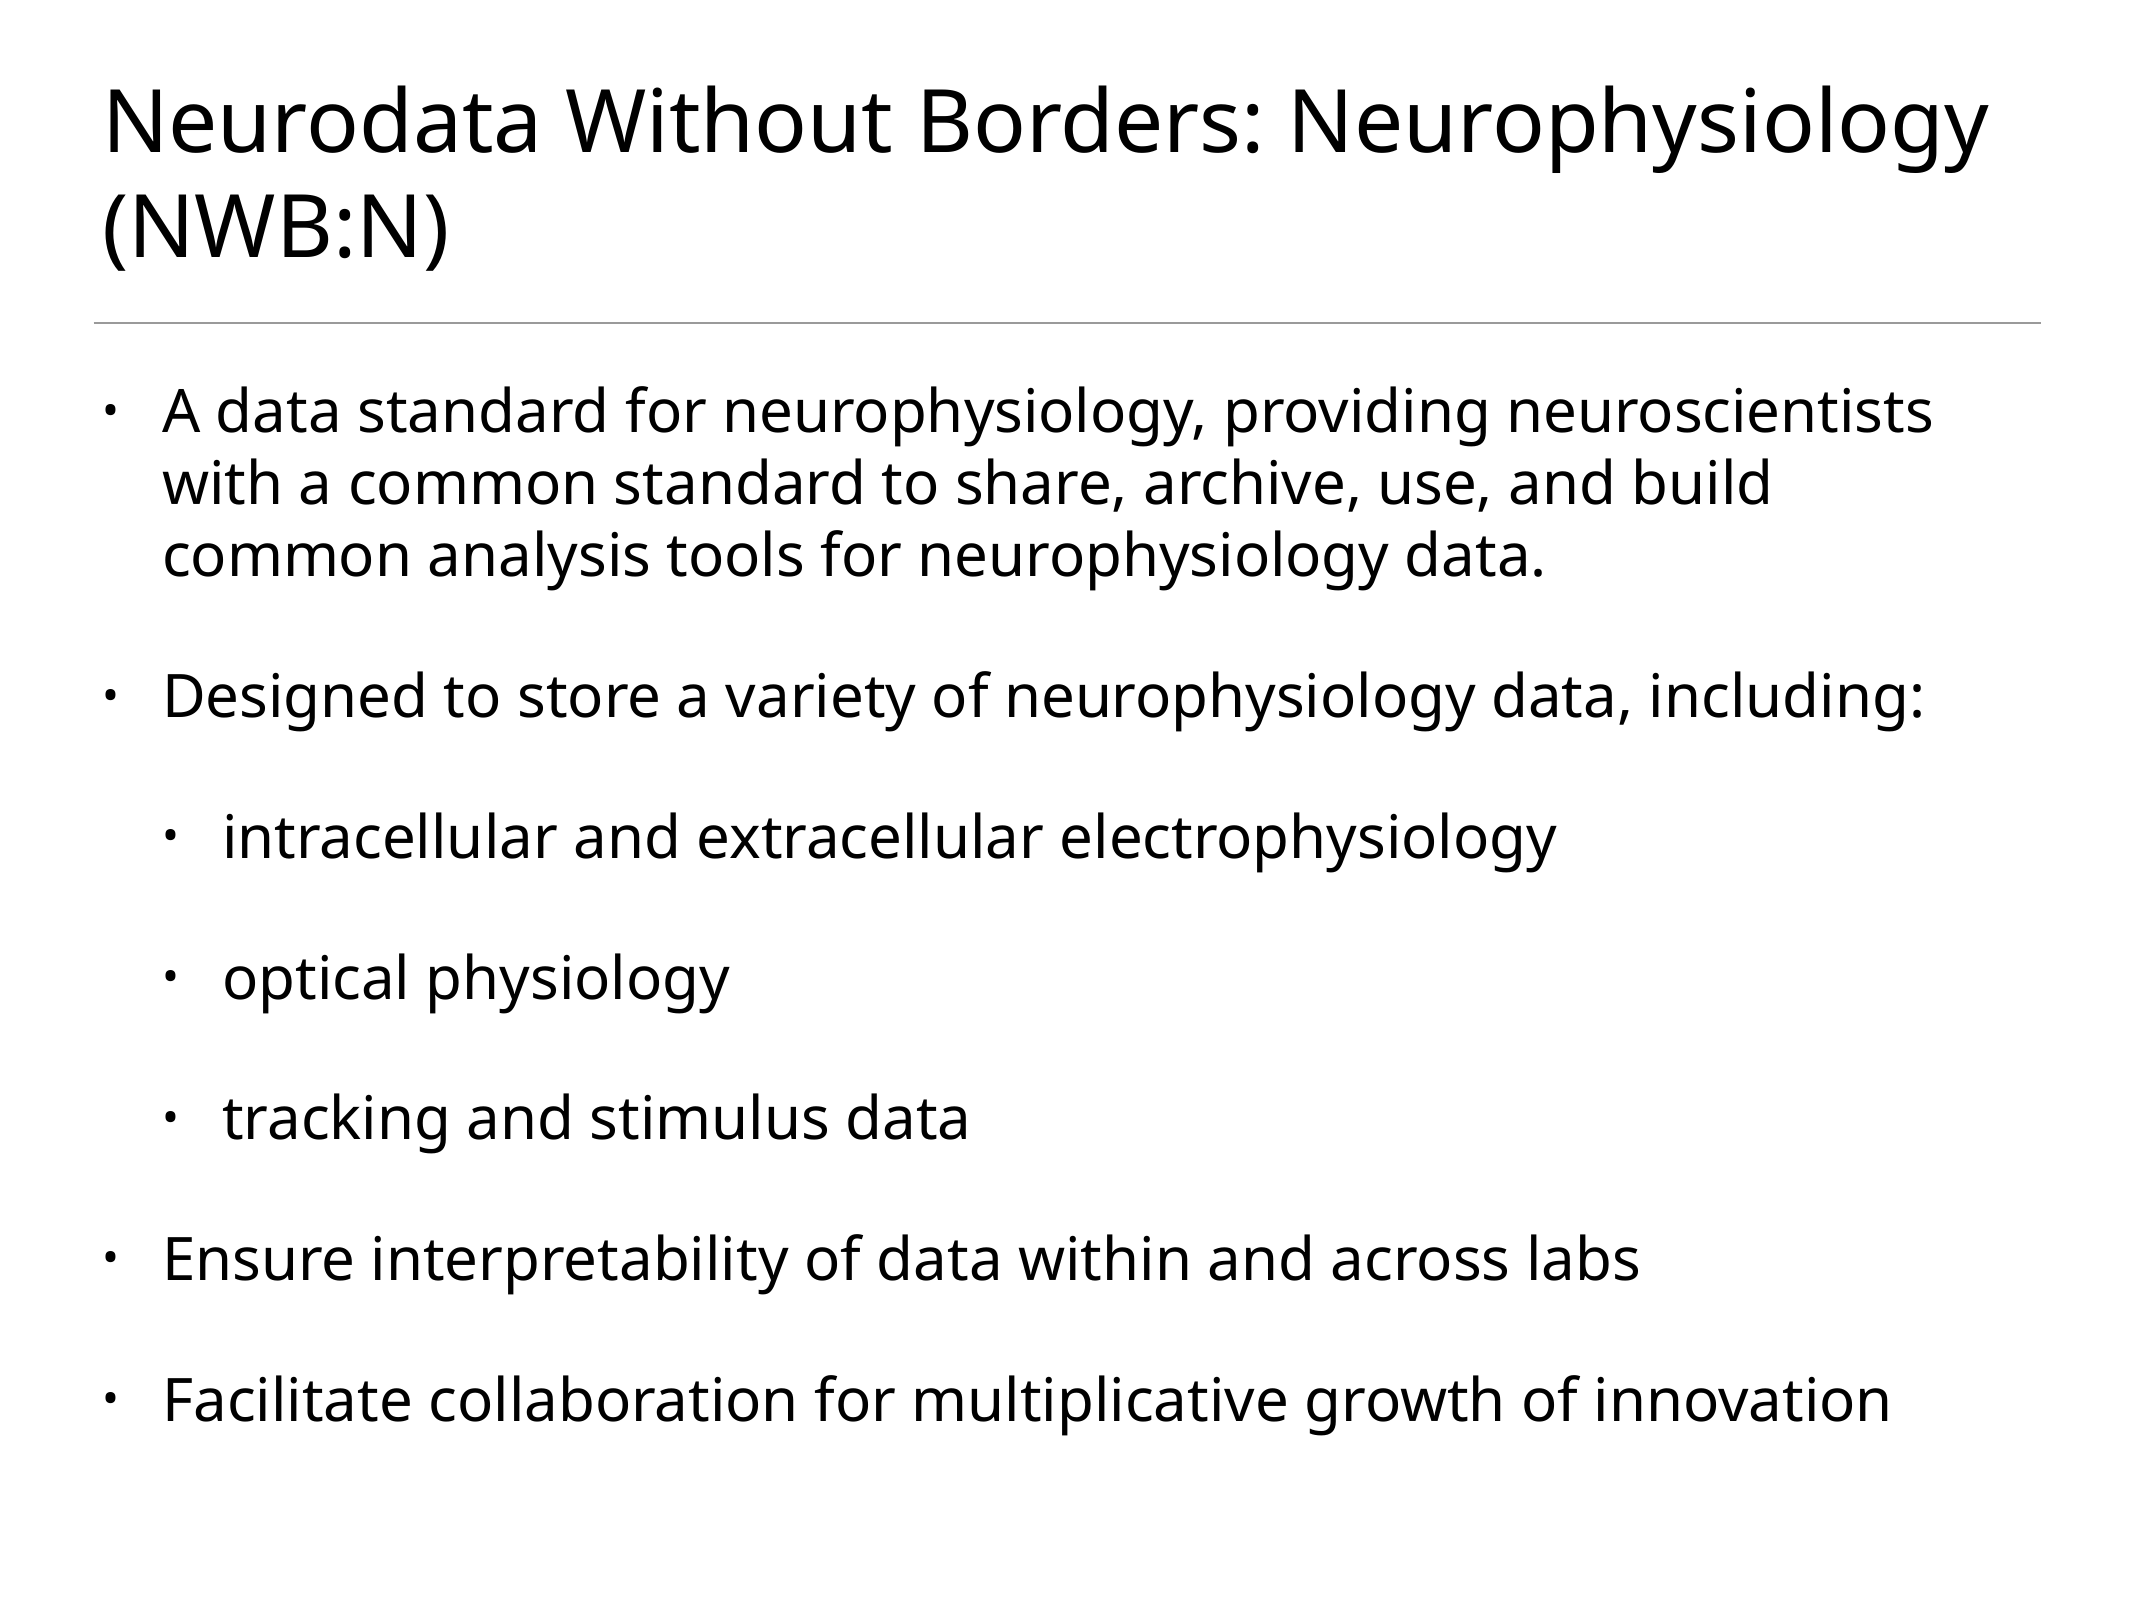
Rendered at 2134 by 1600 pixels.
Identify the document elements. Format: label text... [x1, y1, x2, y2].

title Neurodata Without Borders: Neurophysiology (NWB:N) [93, 53, 2041, 284]
list A data standard for neurophysiology, providing neuroscientists with a common standard to share, archive, use, and build common analysis tools for neurophysiology data. Designed to store a variety of neurophysiology data, including: intracellular and extracellular electrophysiology optical physiology tracking and stimulus data Ensure interpretability of data within and across labs Facilitate collaboration for multiplicative growth of innovation [93, 364, 2041, 1459]
